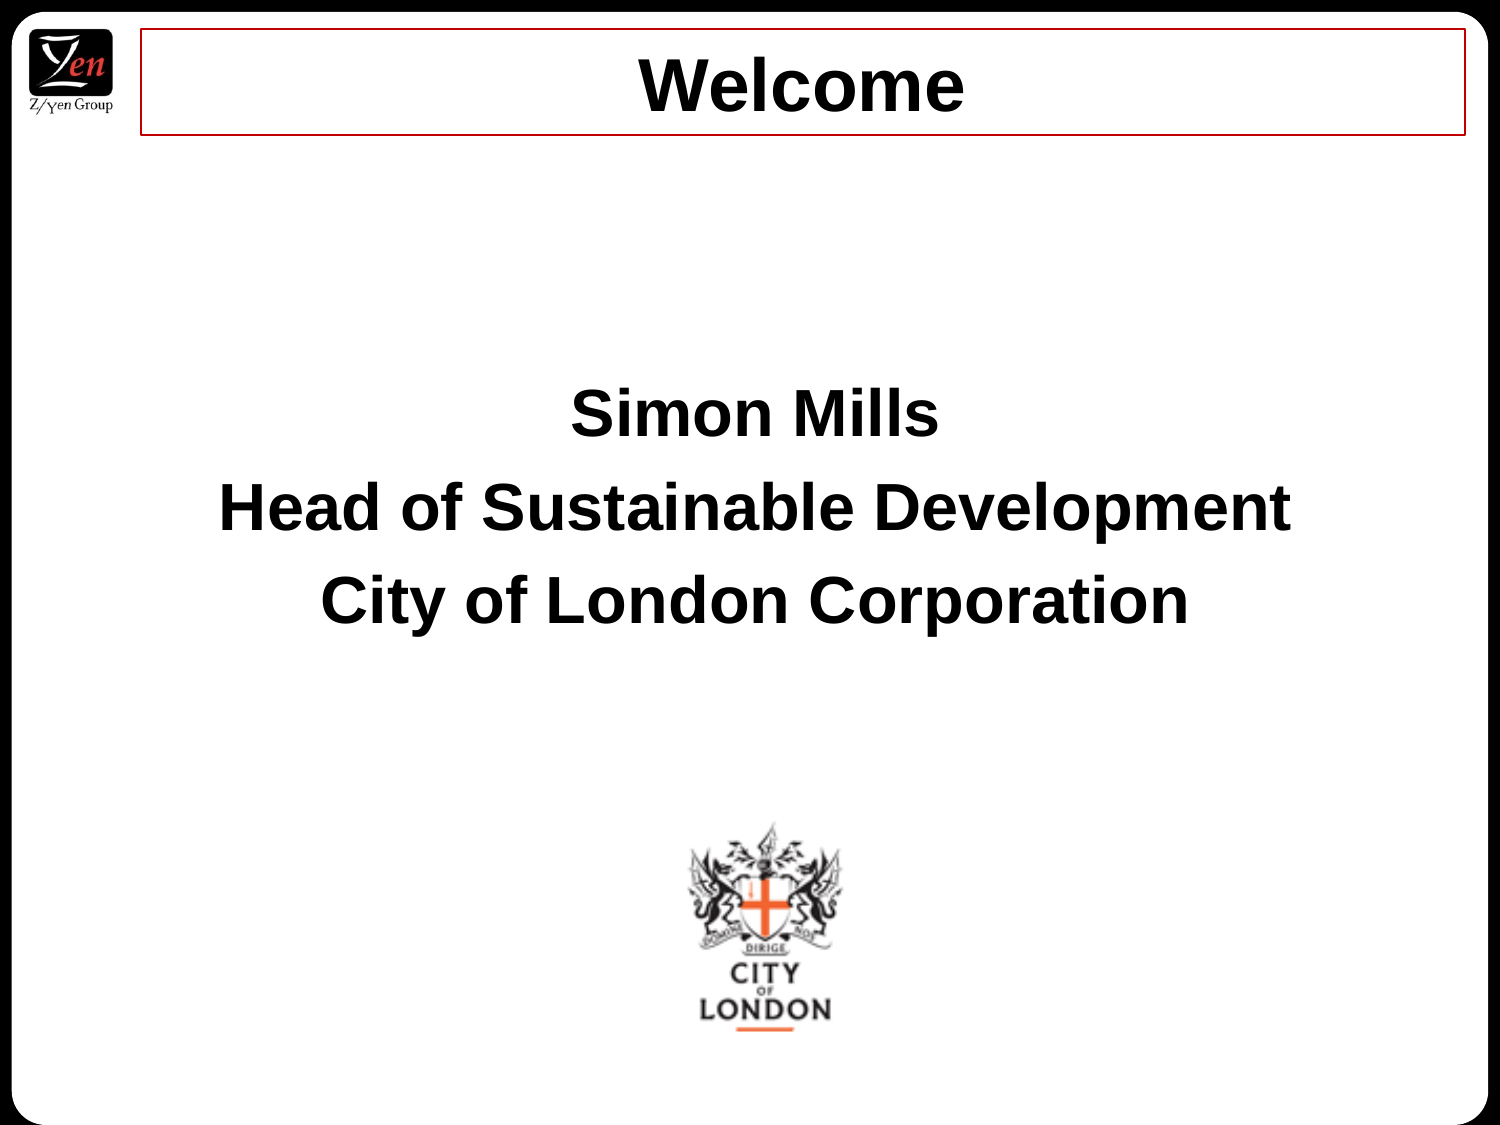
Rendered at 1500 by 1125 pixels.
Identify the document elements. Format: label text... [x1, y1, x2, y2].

picture [23, 23, 118, 118]
list Simon Mills Head of Sustainable Development City of London Corporation [70, 175, 1442, 1012]
title Welcome [140, 28, 1466, 136]
picture [644, 820, 854, 1053]
